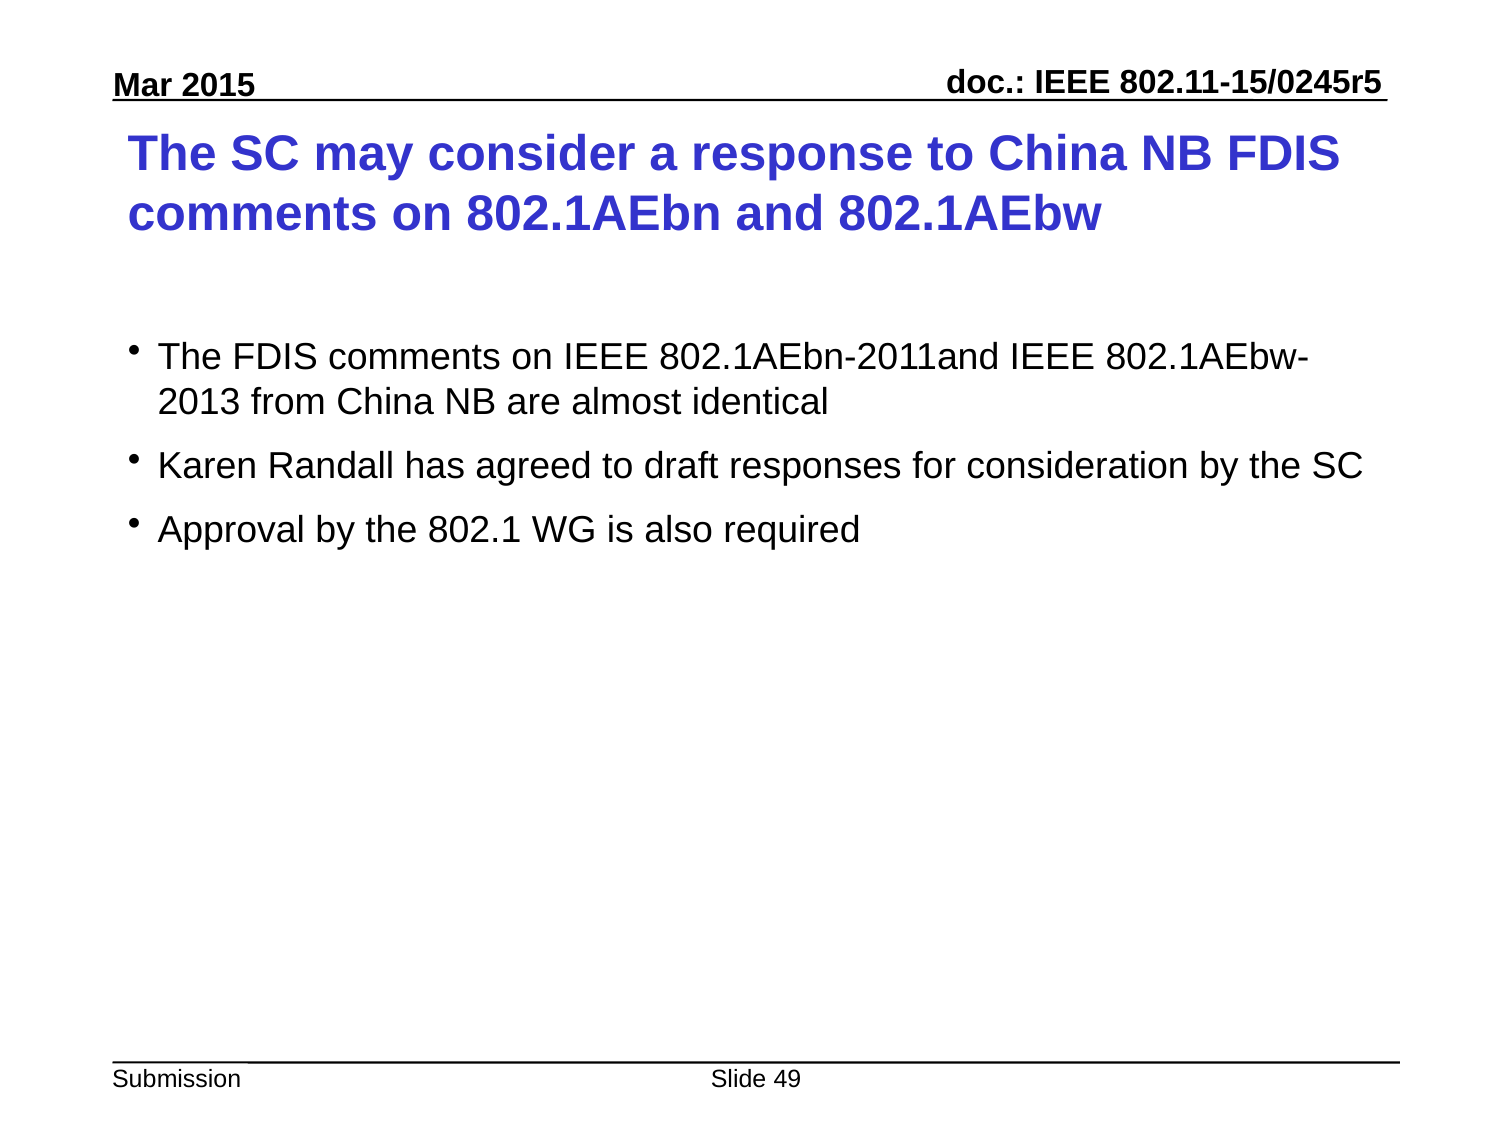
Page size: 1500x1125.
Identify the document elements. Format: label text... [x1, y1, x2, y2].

slide_number Slide 49 [709, 1061, 803, 1093]
list The FDIS comments on IEEE 802.1AEbn-2011and IEEE 802.1AEbw-2013 from China NB are almost identical Karen Randall has agreed to draft responses for consideration by the SC Approval by the 802.1 WG is also required [112, 324, 1388, 1000]
title The SC may consider a response to China NB FDIS comments on 802.1AEbn and 802.1AEbw [112, 112, 1388, 288]
